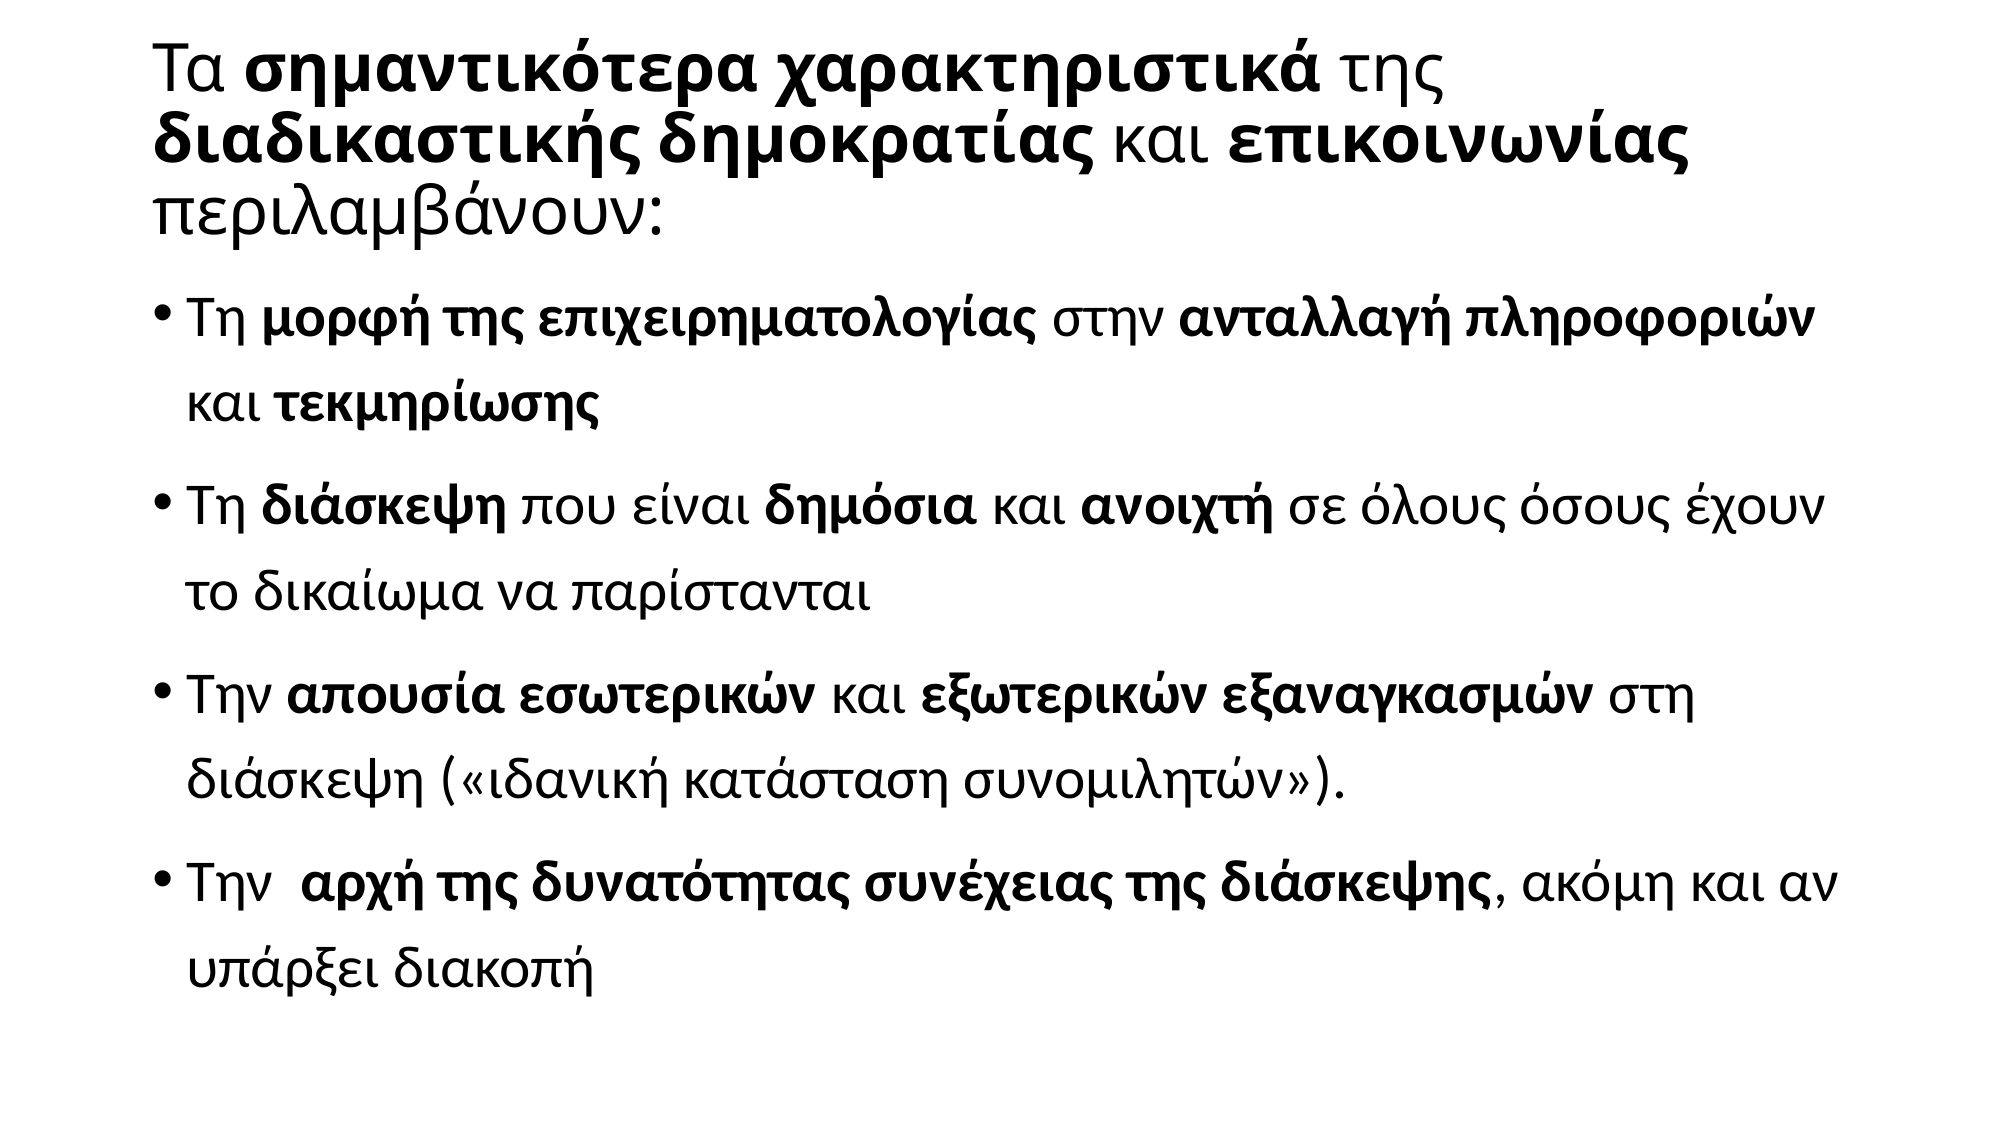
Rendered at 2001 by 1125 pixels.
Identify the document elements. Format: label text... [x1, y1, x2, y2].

title Τα σημαντικότερα χαρακτηριστικά της διαδικαστικής δημοκρατίας και επικοινωνίας περιλαμβάνουν: [137, 59, 1863, 231]
list Τη μορφή της επιχειρηματολογίας στην ανταλλαγή πληροφοριών και τεκμηρίωσης Τη διάσκεψη που είναι δημόσια και ανοιχτή σε όλους όσους έχουν το δικαίωμα να παρίστανται Την απουσία εσωτερικών και εξωτερικών εξαναγκασμών στη διάσκεψη («ιδανική κατάσταση συνομιλητών»). Την αρχή της δυνατότητας συνέχειας της διάσκεψης, ακόμη και αν υπάρξει διακοπή [137, 255, 1863, 1014]
